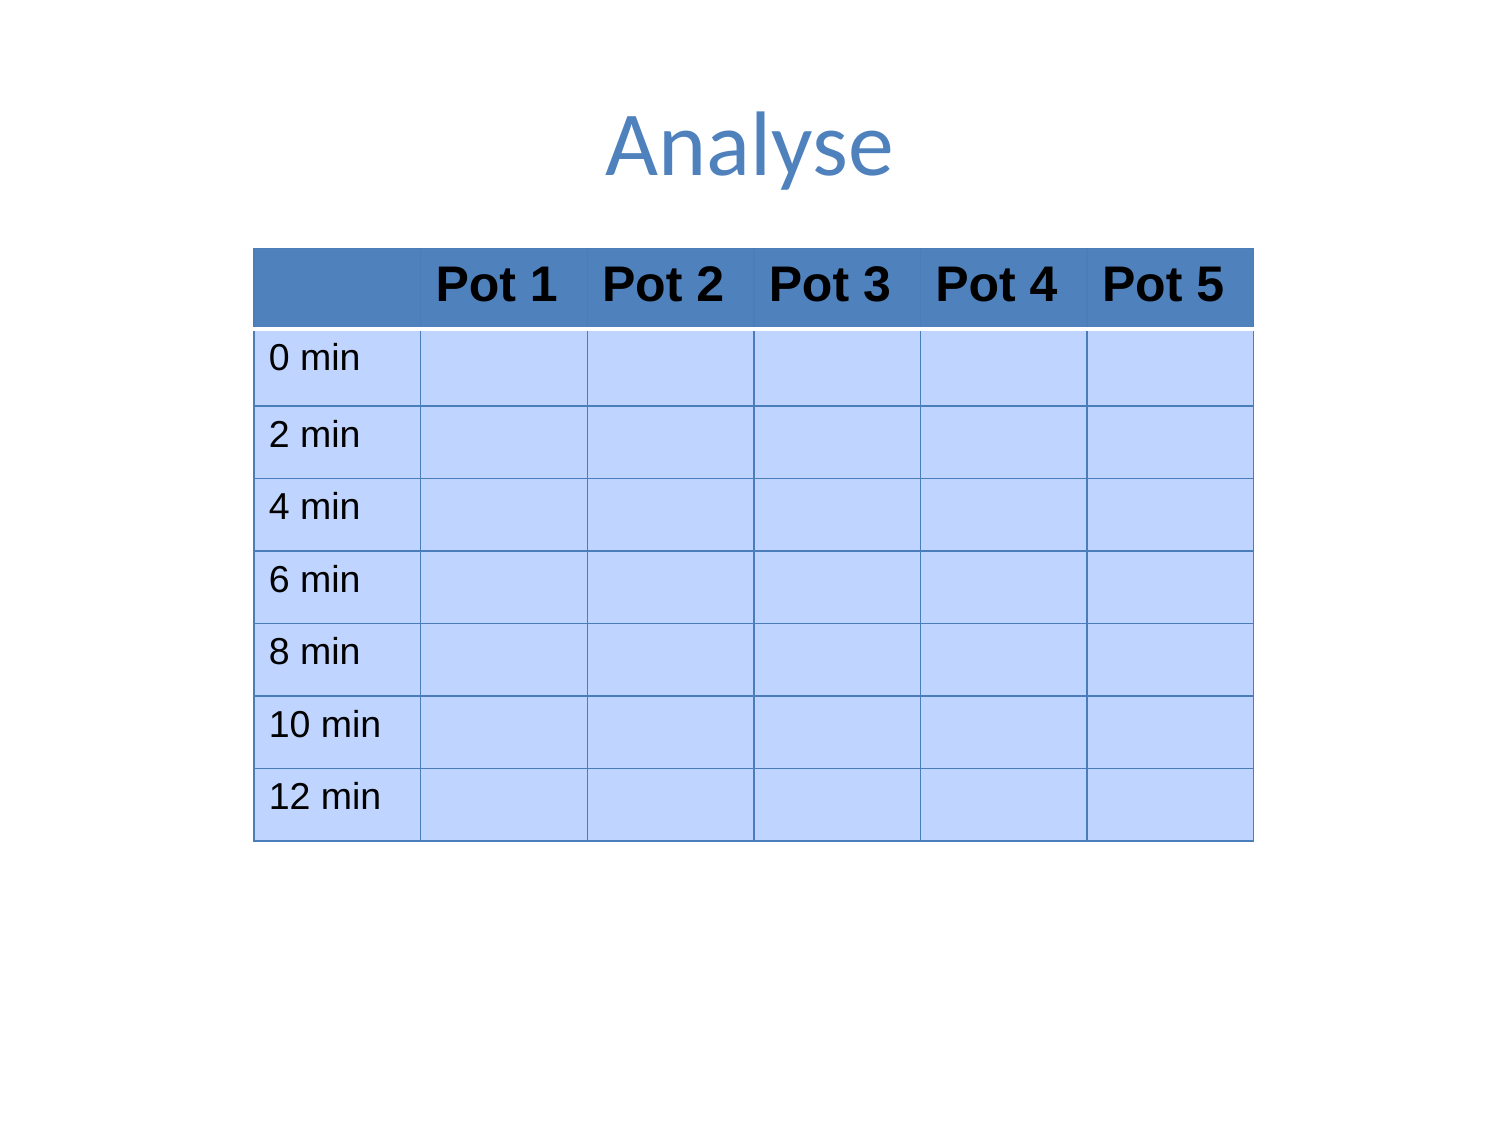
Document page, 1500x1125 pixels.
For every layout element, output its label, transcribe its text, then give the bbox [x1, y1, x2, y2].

table_cell [755, 624, 920, 695]
table_cell 2 min [255, 407, 420, 478]
table_cell [1088, 552, 1253, 623]
table_cell [421, 407, 587, 478]
title Analyse [75, 45, 1425, 233]
table_cell [921, 407, 1086, 478]
table_cell [755, 769, 920, 840]
table_cell [755, 407, 920, 478]
table_header Pot 3 [755, 249, 920, 327]
table_header Pot 1 [421, 249, 587, 327]
table_cell 0 min [255, 331, 420, 405]
table_cell 8 min [255, 624, 420, 695]
table_cell 10 min [255, 697, 420, 768]
table_cell [421, 769, 587, 840]
table_cell [421, 331, 587, 405]
table_header Pot 5 [1088, 249, 1253, 327]
table_cell [1088, 331, 1253, 405]
table_cell [1088, 769, 1253, 840]
table_cell [755, 331, 920, 405]
table_header Pot 2 [588, 249, 753, 327]
table_cell [588, 552, 753, 623]
table_cell [588, 407, 753, 478]
table_cell [921, 479, 1086, 550]
table_cell [921, 331, 1086, 405]
table_header [255, 249, 420, 327]
table_cell [1088, 624, 1253, 695]
table_cell [921, 769, 1086, 840]
table_cell [921, 697, 1086, 768]
table_cell [588, 769, 753, 840]
table_cell [588, 697, 753, 768]
table_cell [1088, 407, 1253, 478]
table_cell [421, 479, 587, 550]
table_cell [421, 624, 587, 695]
table_cell [921, 552, 1086, 623]
table_header Pot 4 [921, 249, 1086, 327]
table_cell [755, 552, 920, 623]
table_cell [421, 697, 587, 768]
table_cell [588, 331, 753, 405]
table_cell [921, 624, 1086, 695]
table_cell [588, 479, 753, 550]
table_cell [421, 552, 587, 623]
table_cell 4 min [255, 479, 420, 550]
table_cell 12 min [255, 769, 420, 840]
table_cell [755, 479, 920, 550]
table_cell 6 min [255, 552, 420, 623]
table_cell [1088, 697, 1253, 768]
table_cell [1088, 479, 1253, 550]
table_cell [588, 624, 753, 695]
table_cell [755, 697, 920, 768]
